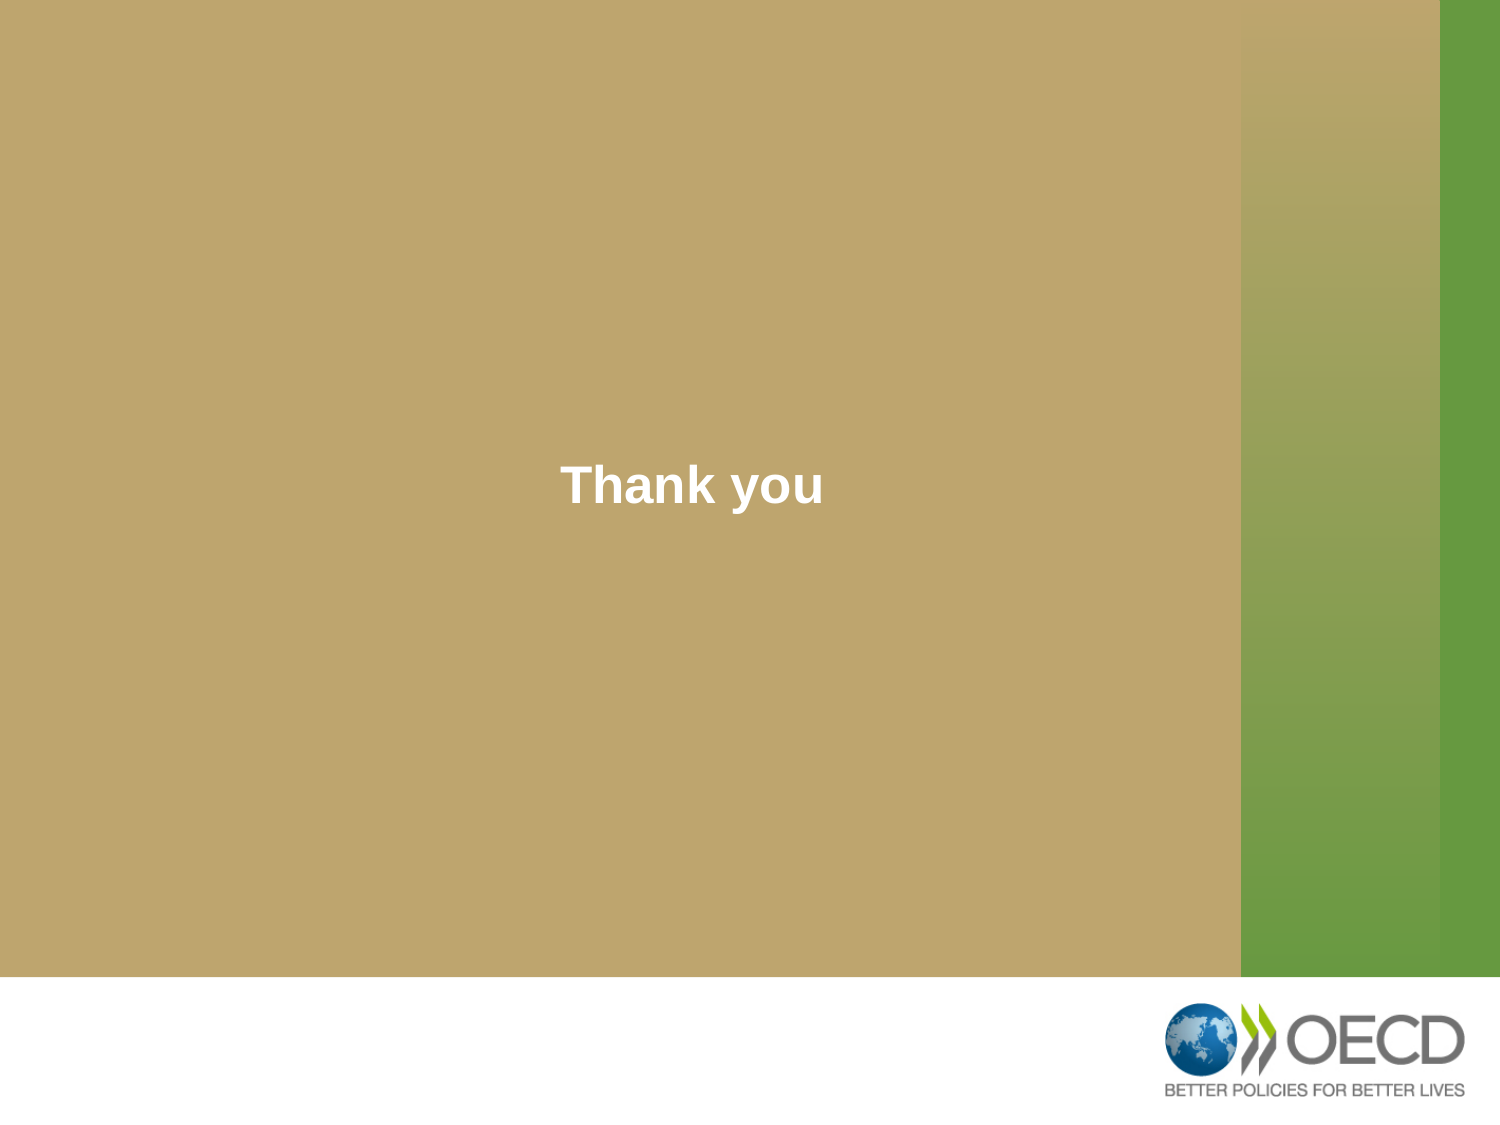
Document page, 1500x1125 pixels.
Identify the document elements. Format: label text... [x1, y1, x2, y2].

picture [1164, 1003, 1466, 1097]
text_box [0, 975, 1500, 1125]
title Thank you [54, 349, 1330, 591]
